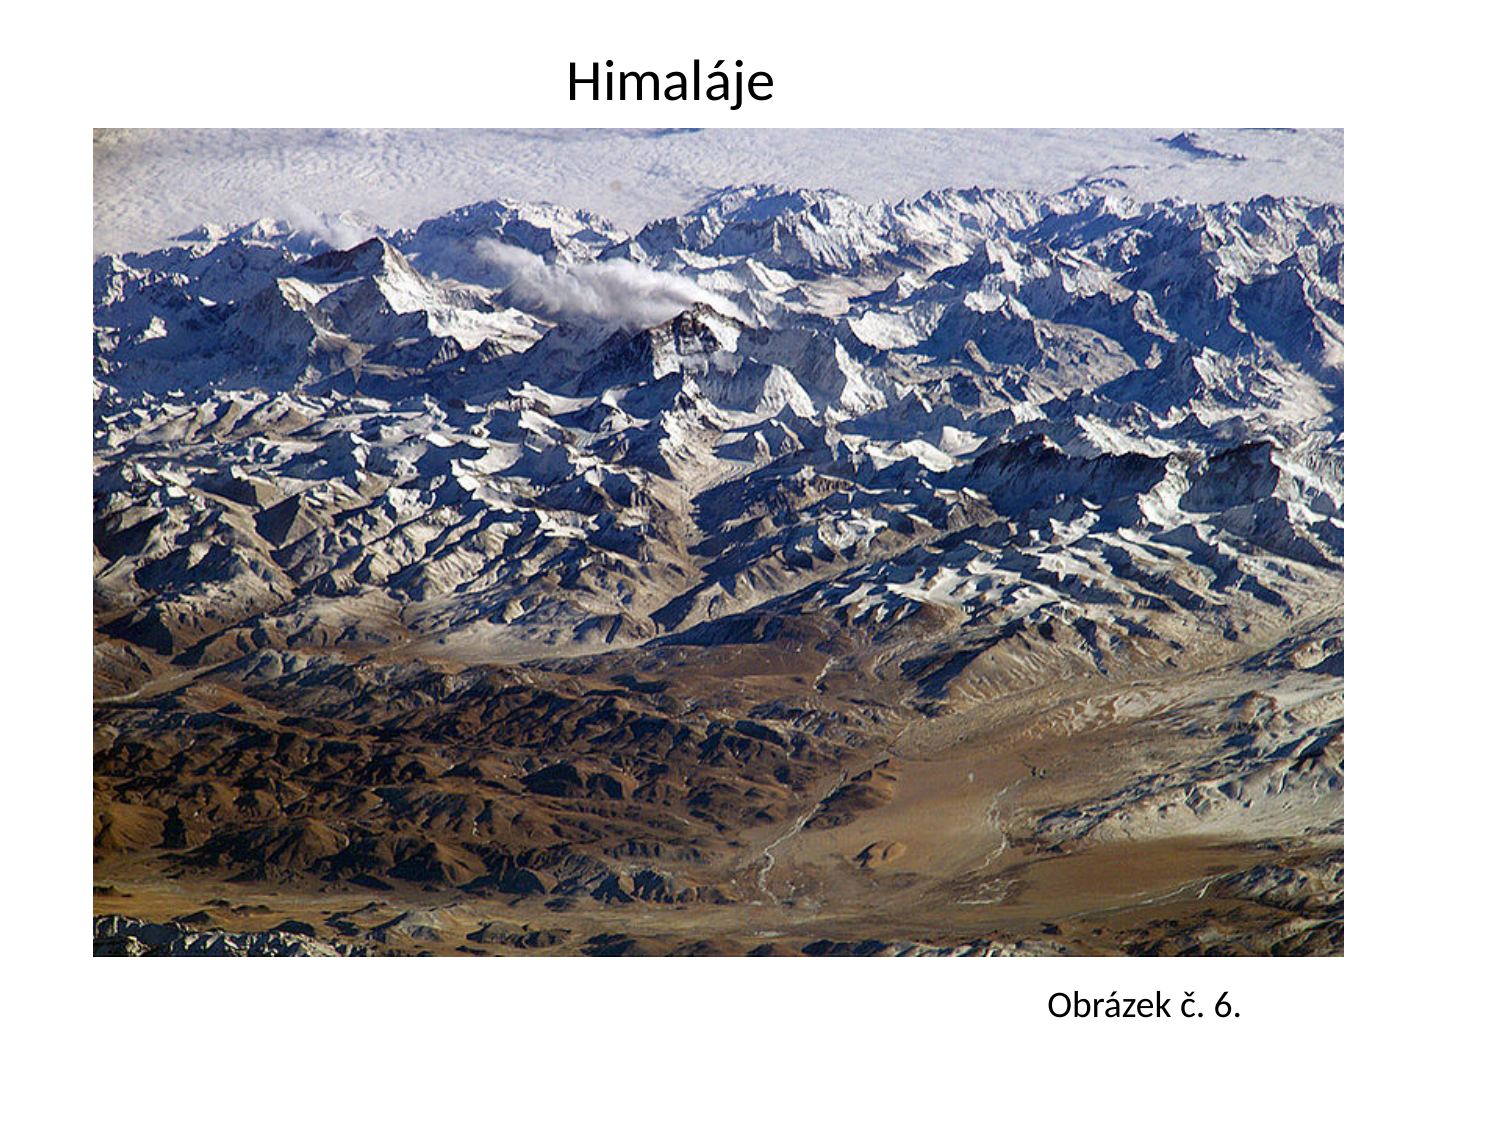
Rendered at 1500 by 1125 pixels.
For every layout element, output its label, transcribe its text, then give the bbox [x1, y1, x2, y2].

text_box Himaláje [552, 35, 790, 120]
text_box Obrázek č. 6. [1032, 972, 1258, 1033]
picture [93, 128, 1344, 958]
